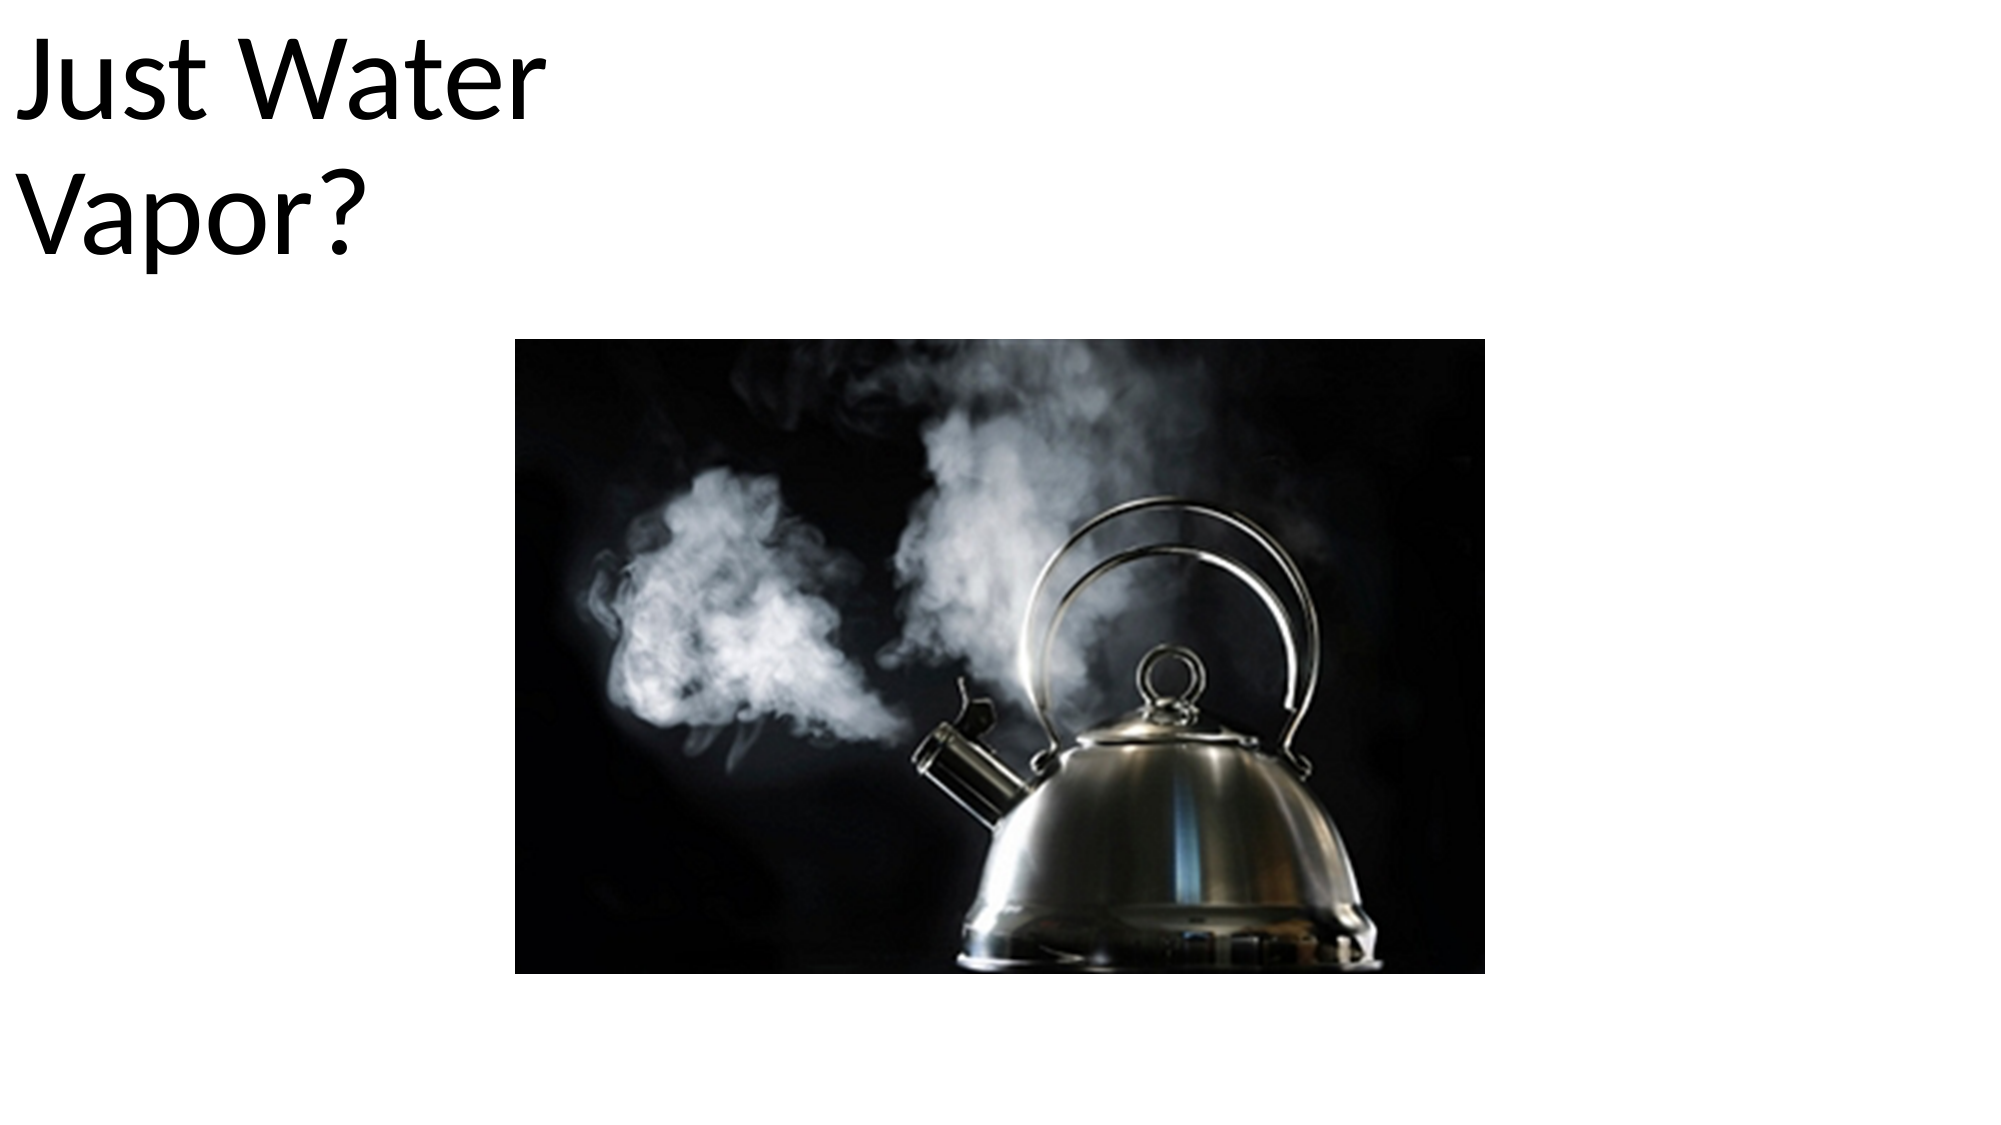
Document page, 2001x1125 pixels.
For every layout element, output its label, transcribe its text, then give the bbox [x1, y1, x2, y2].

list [515, 339, 1485, 974]
title Just Water Vapor? [0, 0, 655, 174]
